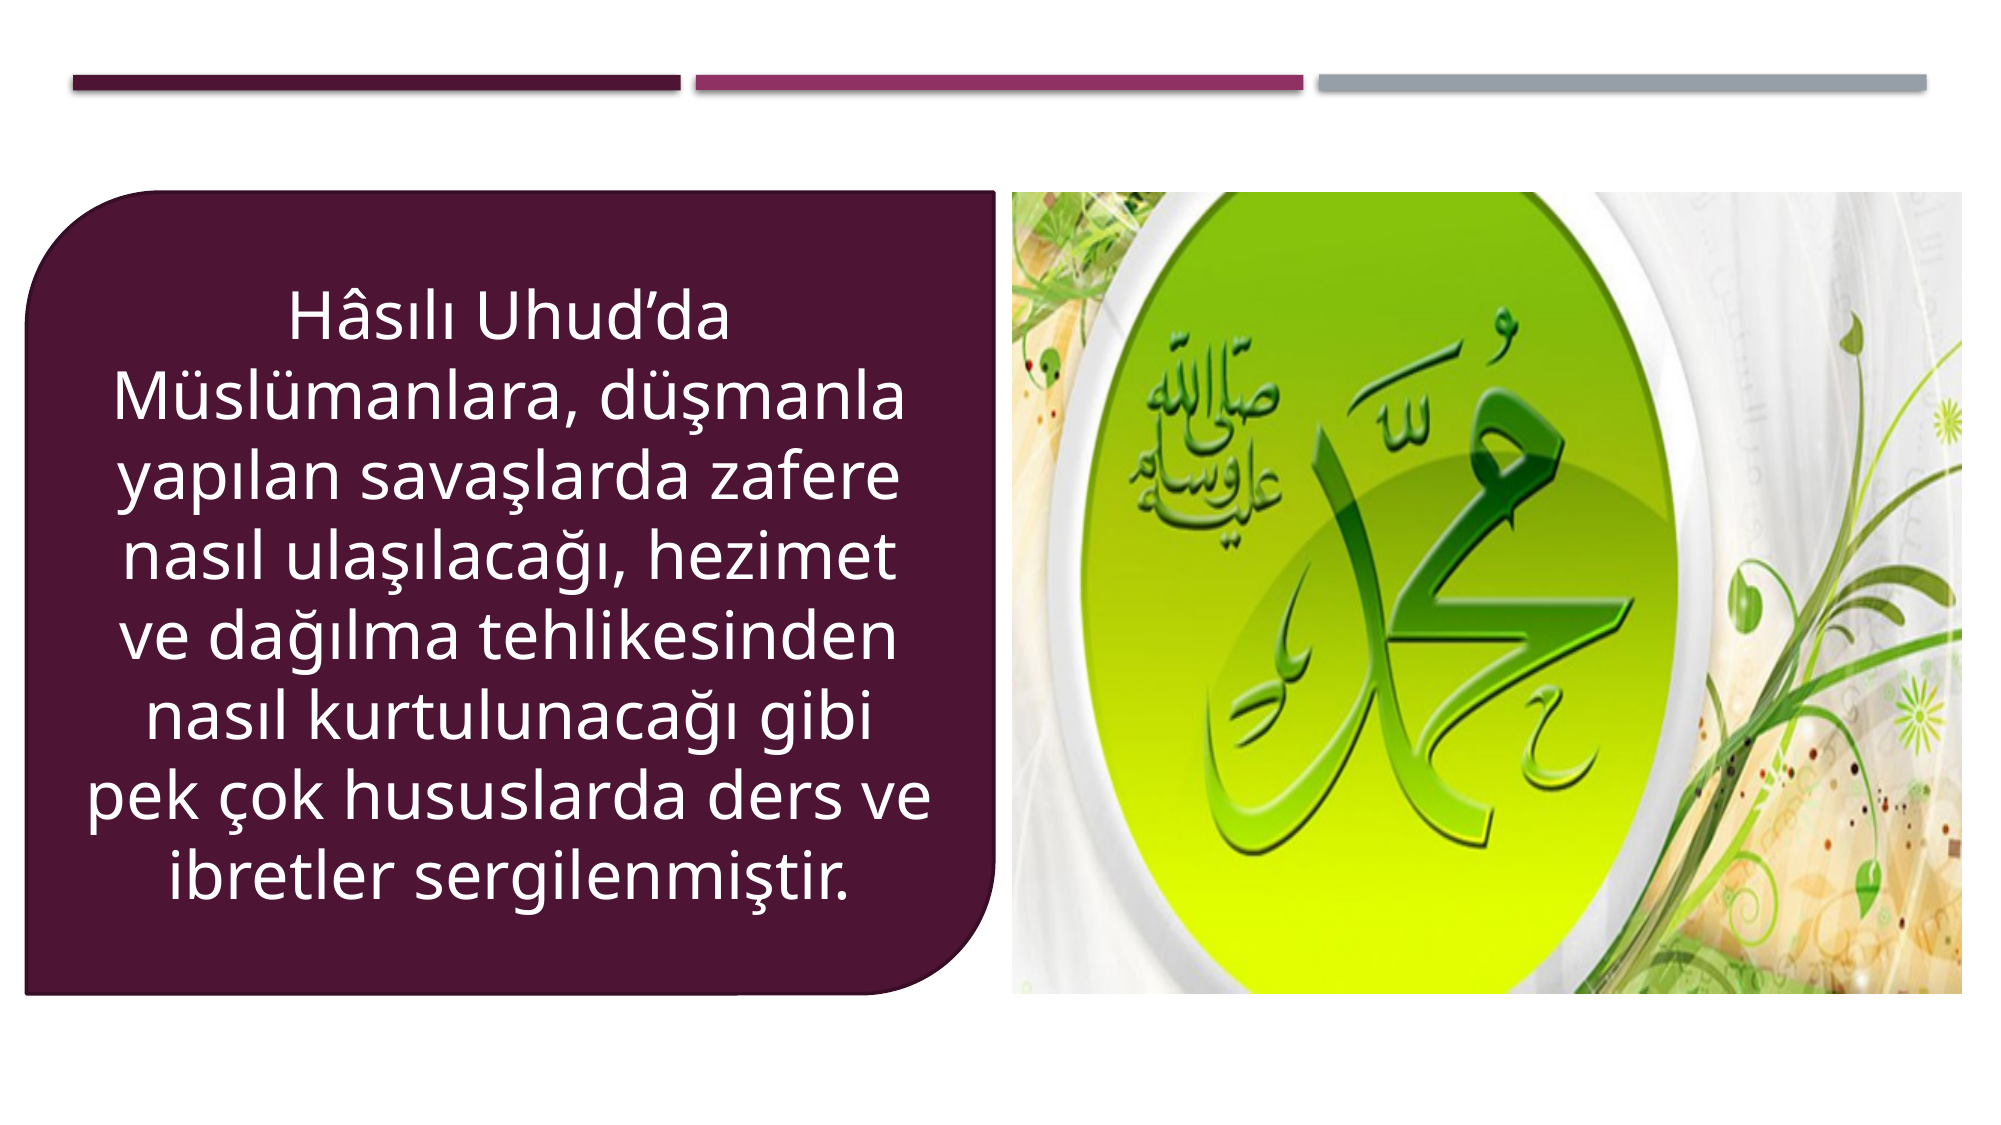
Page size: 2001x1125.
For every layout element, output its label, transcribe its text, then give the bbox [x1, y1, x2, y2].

text_box Hâsılı Uhud’da Müslümanlara, düşmanla yapılan savaşlarda zafere nasıl ulaşılacağı, hezimet ve dağılma tehlikesinden nasıl kurtulunacağı gibi pek çok hususlarda ders ve ibretler sergilenmiştir. [24, 190, 996, 996]
picture [1011, 191, 1963, 995]
